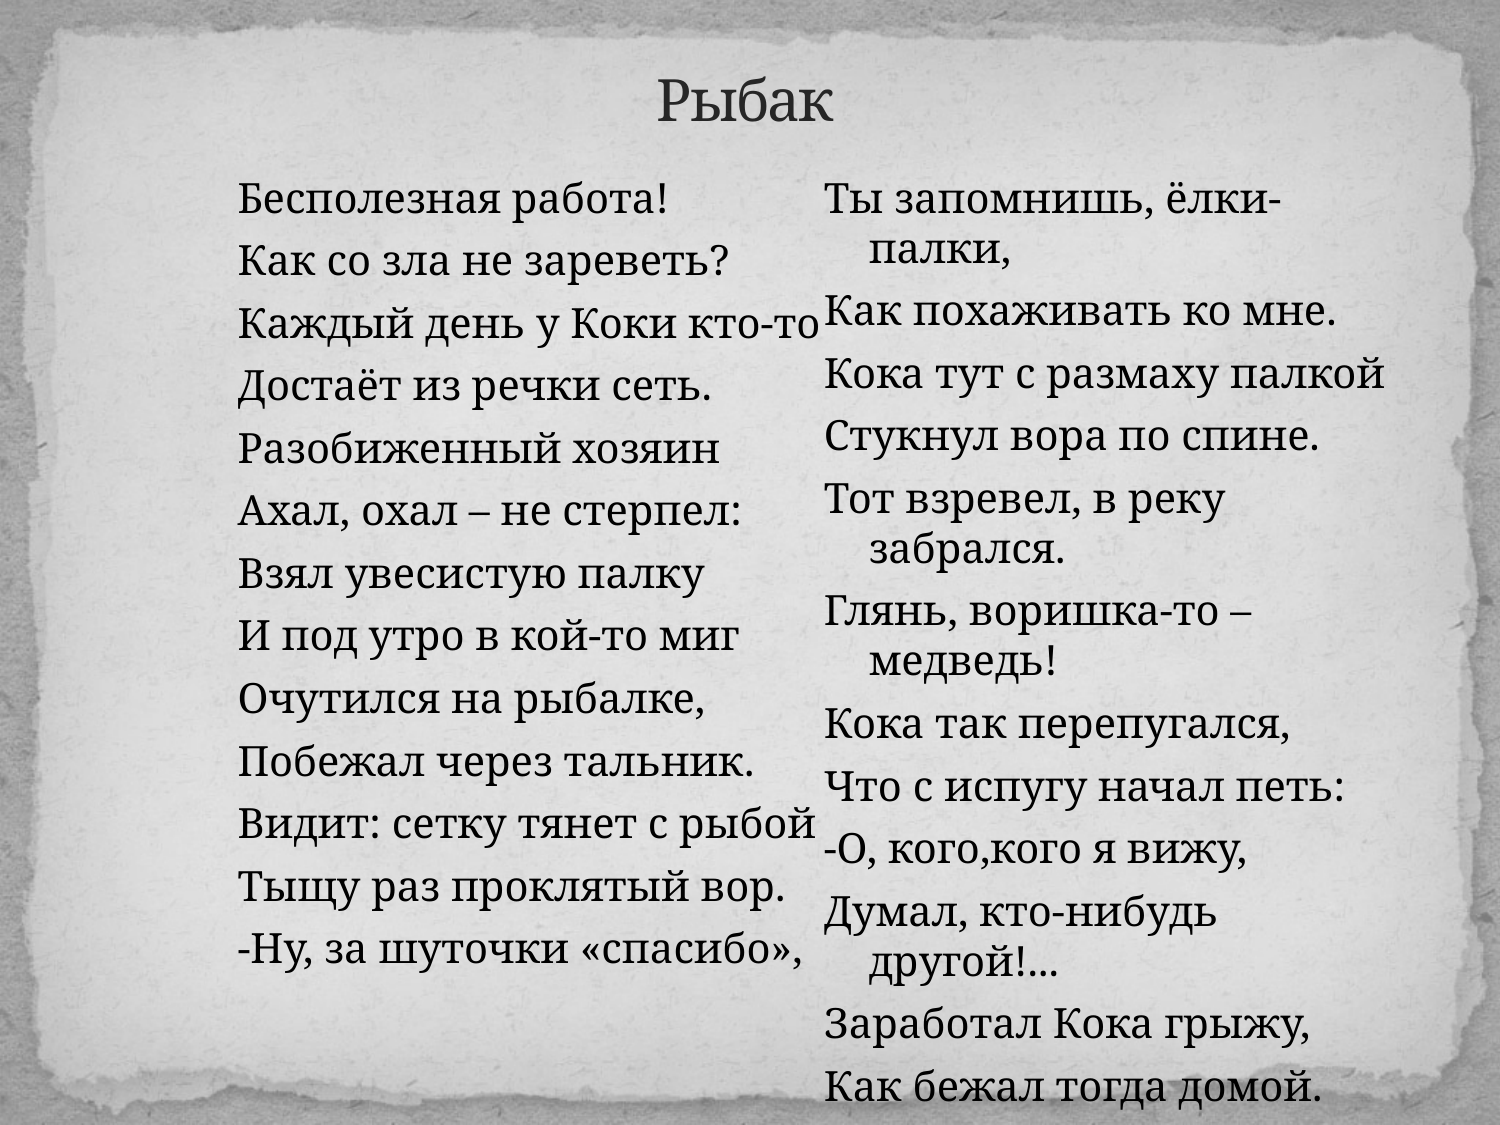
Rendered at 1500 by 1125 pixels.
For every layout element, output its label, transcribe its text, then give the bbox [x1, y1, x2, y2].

list Бесполезная работа! Как со зла не зареветь? Каждый день у Коки кто-то Достаёт из речки сеть. Разобиженный хозяин Ахал, охал – не стерпел: Взял увесистую палку И под утро в кой-то миг Очутился на рыбалке, Побежал через тальник. Видит: сетку тянет с рыбой Тыщу раз проклятый вор. -Ну, за шуточки «спасибо», Будет кратким разговор. Ты запомнишь, ёлки-палки, Как похаживать ко мне. Кока тут с размаху палкой Стукнул вора по спине. Тот взревел, в реку забрался. Глянь, воришка-то – медведь! Кока так перепугался, Что с испугу начал петь: -О, кого,кого я вижу, Думал, кто-нибудь другой!... Заработал Кока грыжу, Как бежал тогда домой. [222, 164, 1425, 1055]
title Рыбак [70, 0, 1421, 141]
